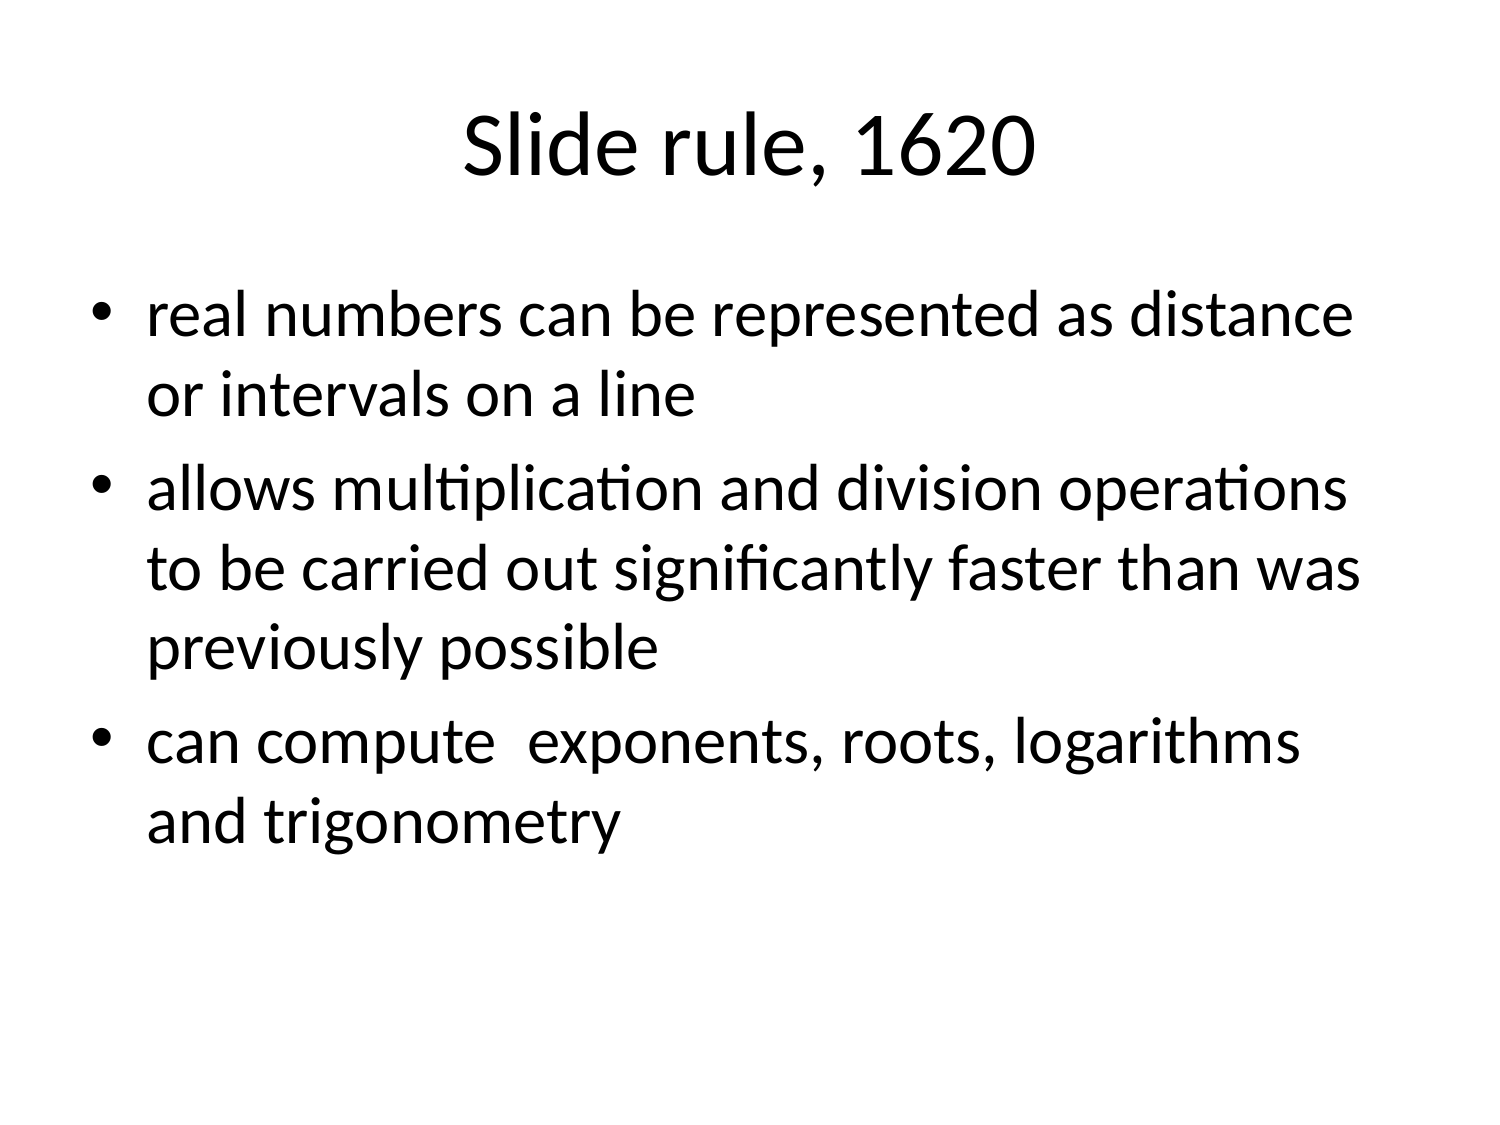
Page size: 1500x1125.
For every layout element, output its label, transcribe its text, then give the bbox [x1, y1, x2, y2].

title Slide rule, 1620 [75, 45, 1425, 233]
list real numbers can be represented as distance or intervals on a line allows multiplication and division operations to be carried out significantly faster than was previously possible can compute exponents, roots, logarithms and trigonometry [75, 262, 1425, 1005]
